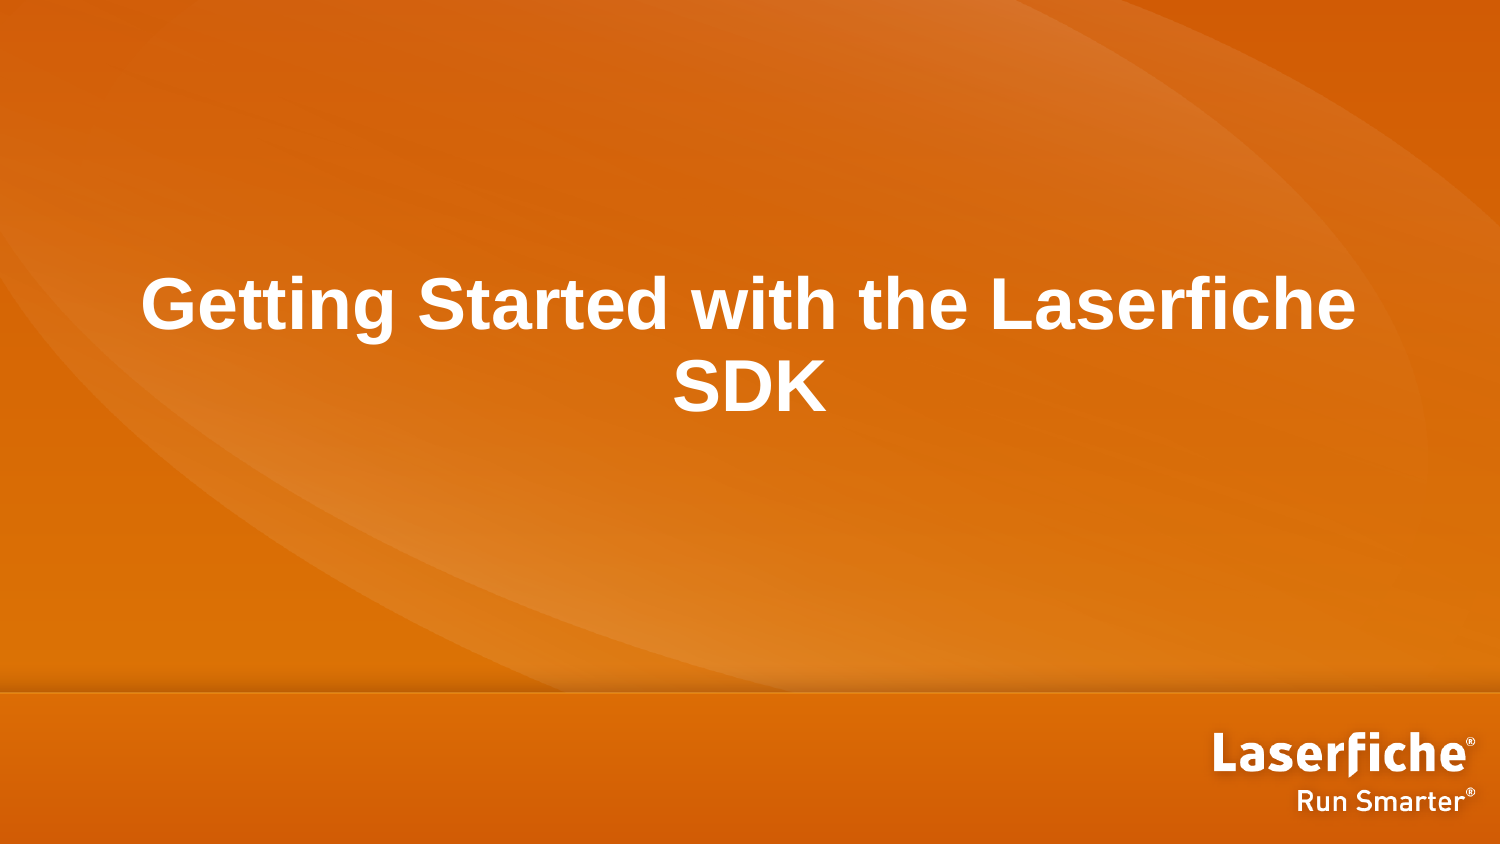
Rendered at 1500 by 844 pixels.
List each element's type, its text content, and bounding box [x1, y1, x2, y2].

title Getting Started with the Laserfiche SDK [112, 254, 1388, 436]
picture [0, 0, 1500, 844]
